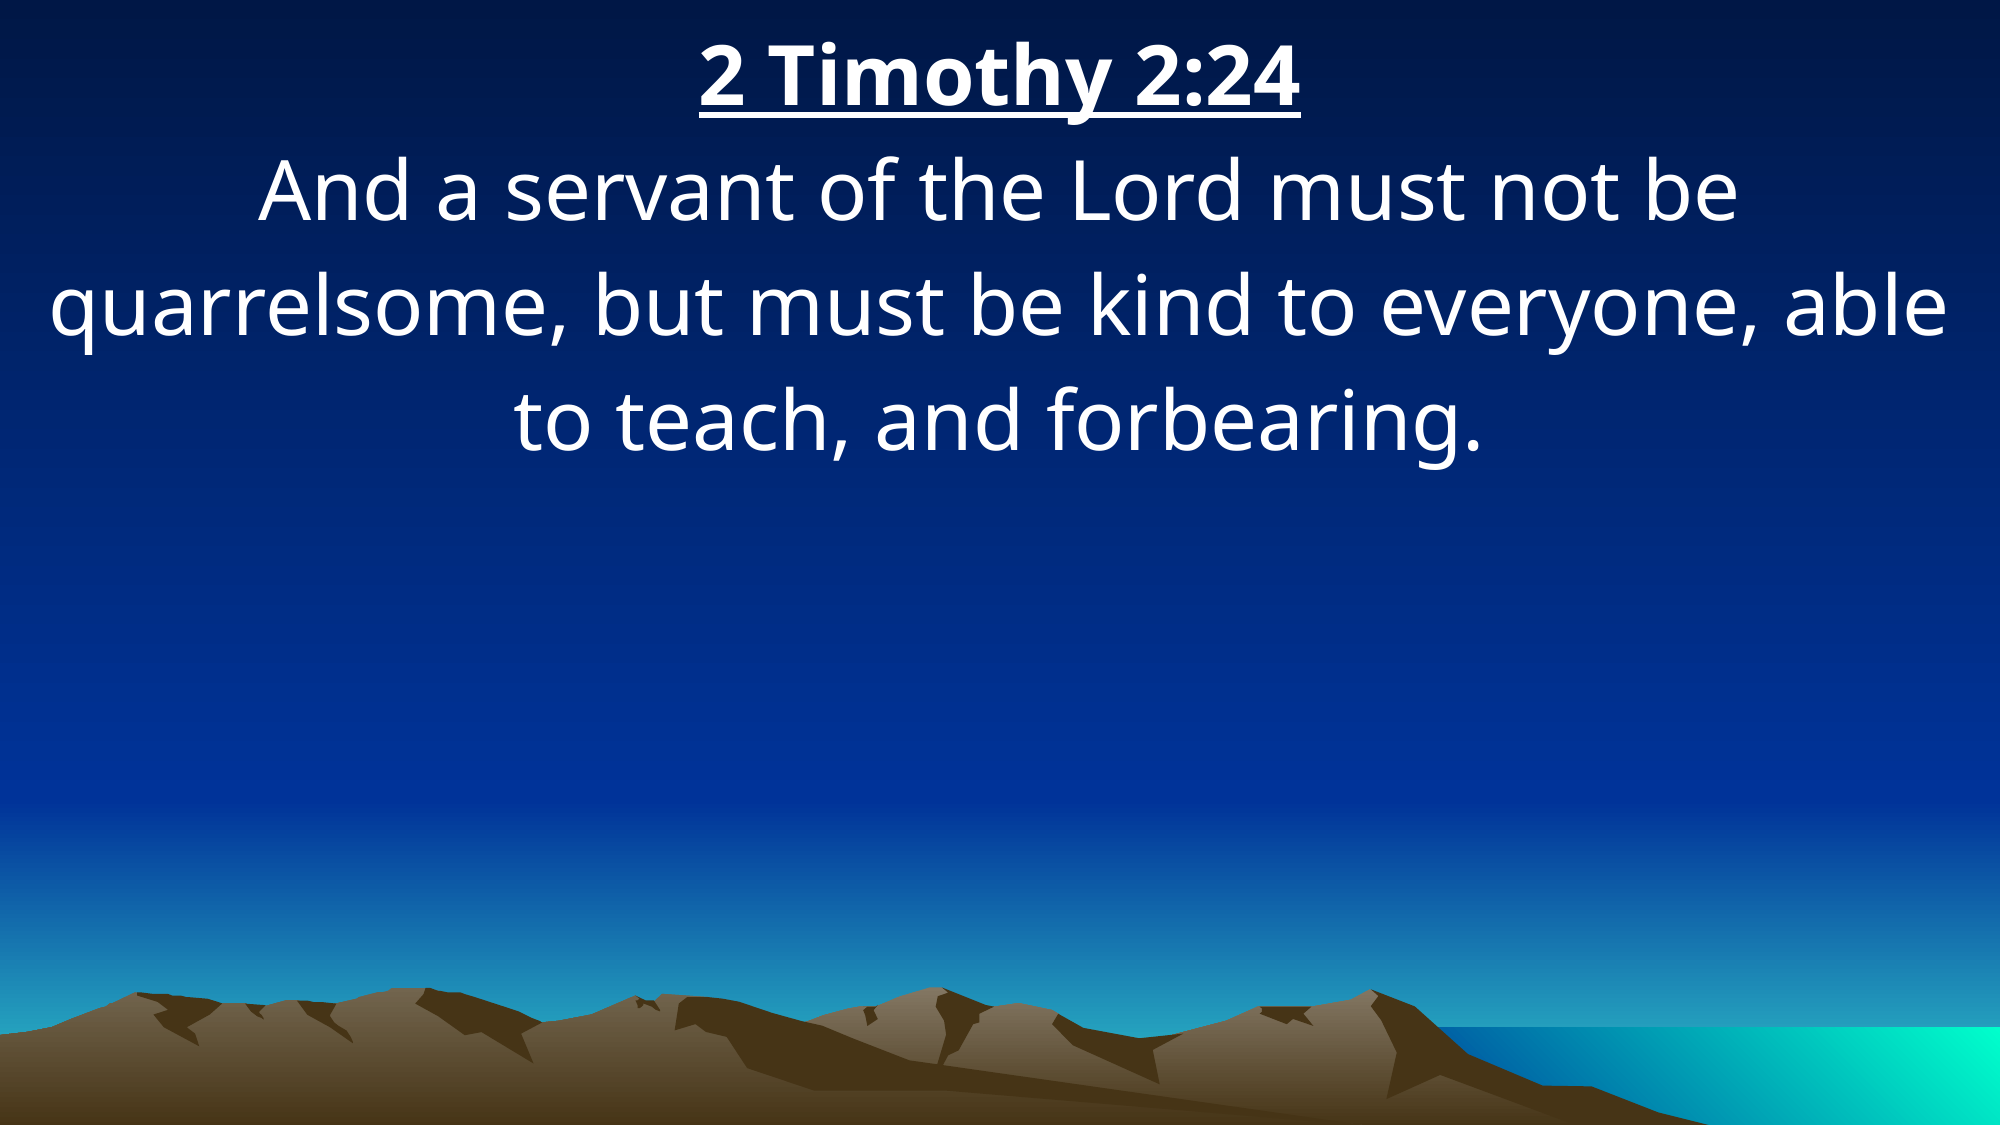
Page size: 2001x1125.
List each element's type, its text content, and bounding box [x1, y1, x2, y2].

text_box 2 Timothy 2:24 And a servant of the Lord must not be quarrelsome, but must be kind to everyone, able to teach, and forbearing. [0, 0, 2000, 825]
